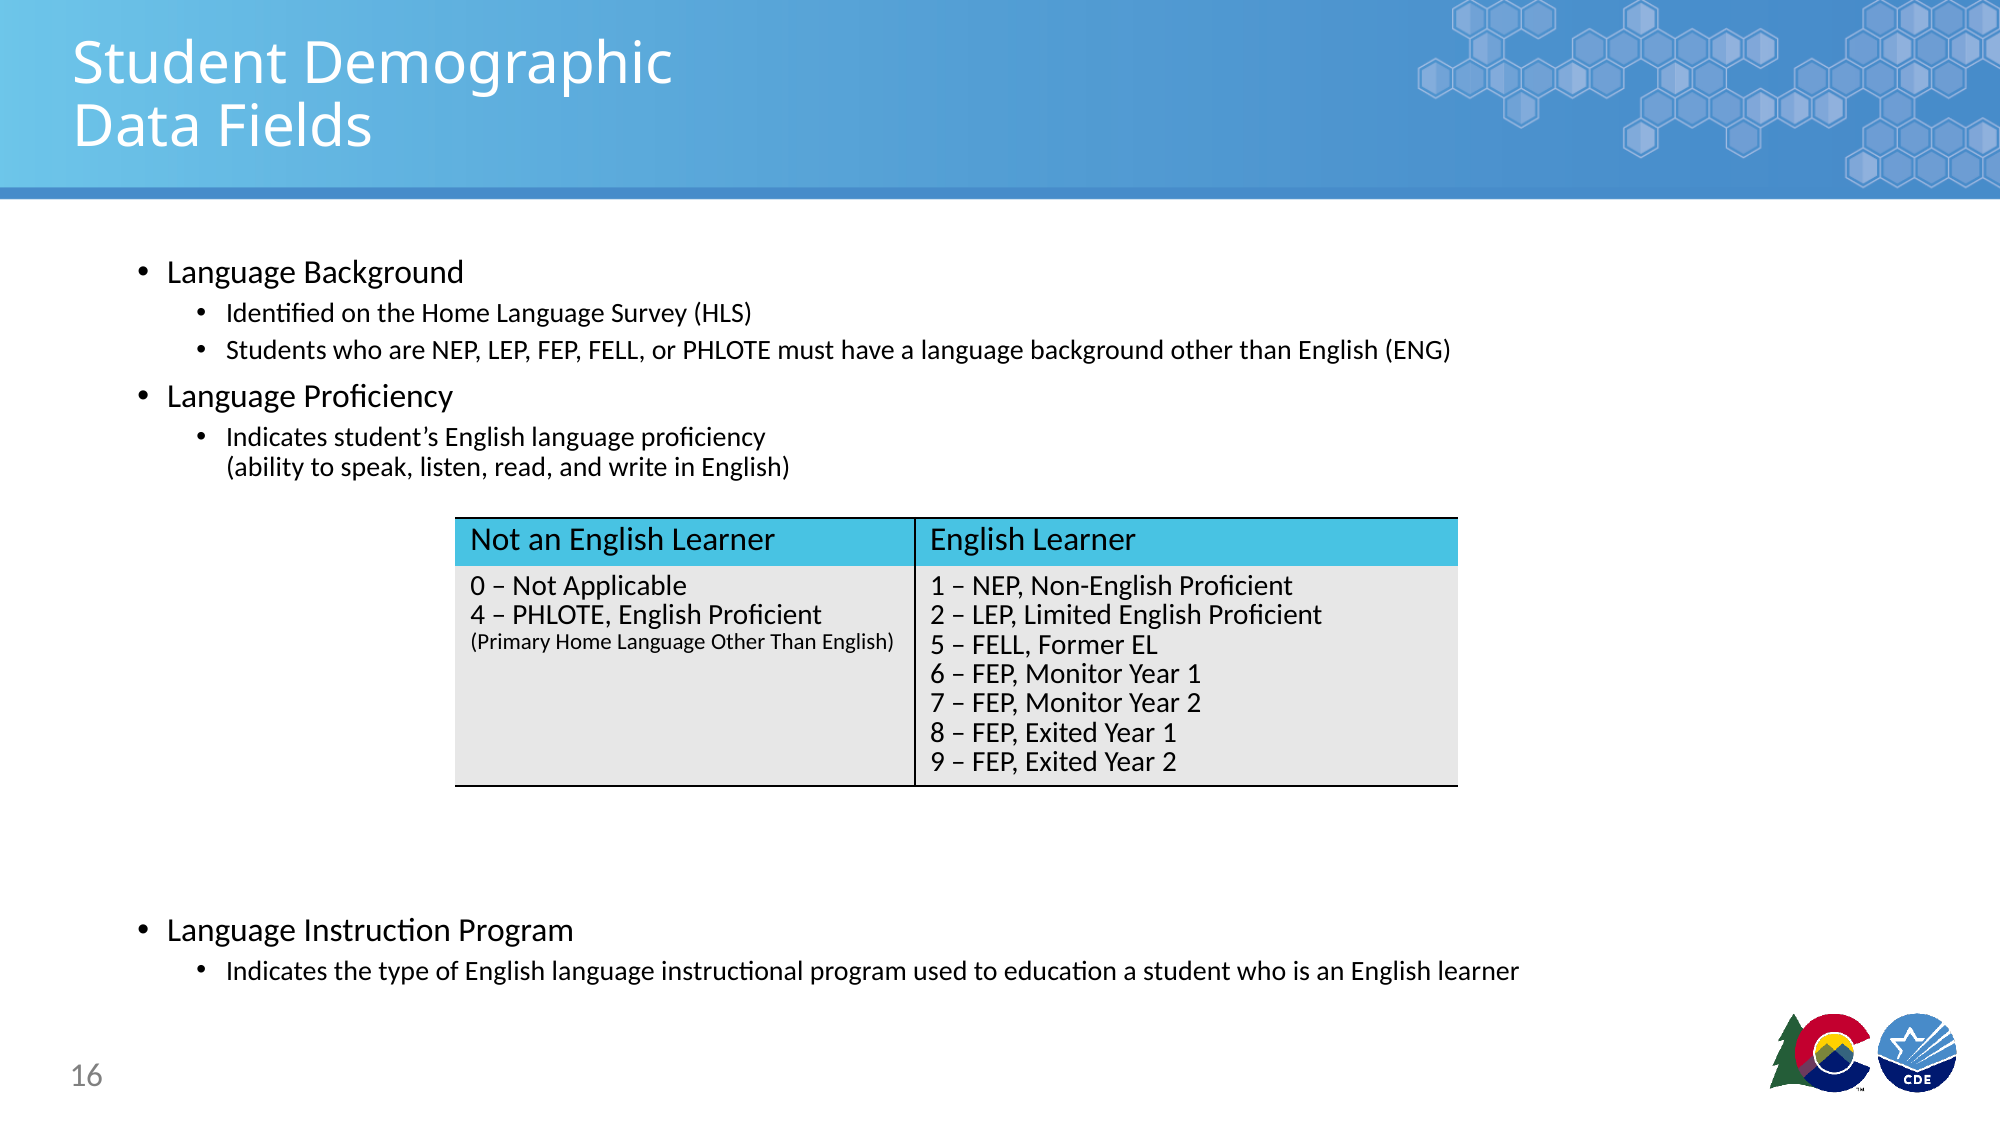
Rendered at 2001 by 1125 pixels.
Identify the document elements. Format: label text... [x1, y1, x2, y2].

picture [1768, 1012, 1957, 1093]
picture [0, 0, 2000, 200]
table_header Not an English Learner [455, 519, 914, 566]
table_header English Learner [916, 519, 1458, 566]
slide_number 16 [54, 1042, 505, 1103]
list Language Background Identified on the Home Language Survey (HLS) Students who are NEP, LEP, FEP, FELL, or PHLOTE must have a language background other than English (ENG) Language Proficiency Indicates student’s English language proficiency (ability to speak, listen, read, and write in English) Language Instruction Program Indicates the type of English language instructional program used to education a student who is an English learner [137, 254, 1863, 989]
table_cell 0 – Not Applicable 4 – PHLOTE, English Proficient (Primary Home Language Other Than English) [455, 566, 914, 785]
table_cell 1 – NEP, Non-English Proficient 2 – LEP, Limited English Proficient 5 – FELL, Former EL 6 – FEP, Monitor Year 1 7 – FEP, Monitor Year 2 8 – FEP, Exited Year 1 9 – FEP, Exited Year 2 [916, 566, 1458, 785]
title Student Demographic Data Fields [72, 33, 1396, 182]
